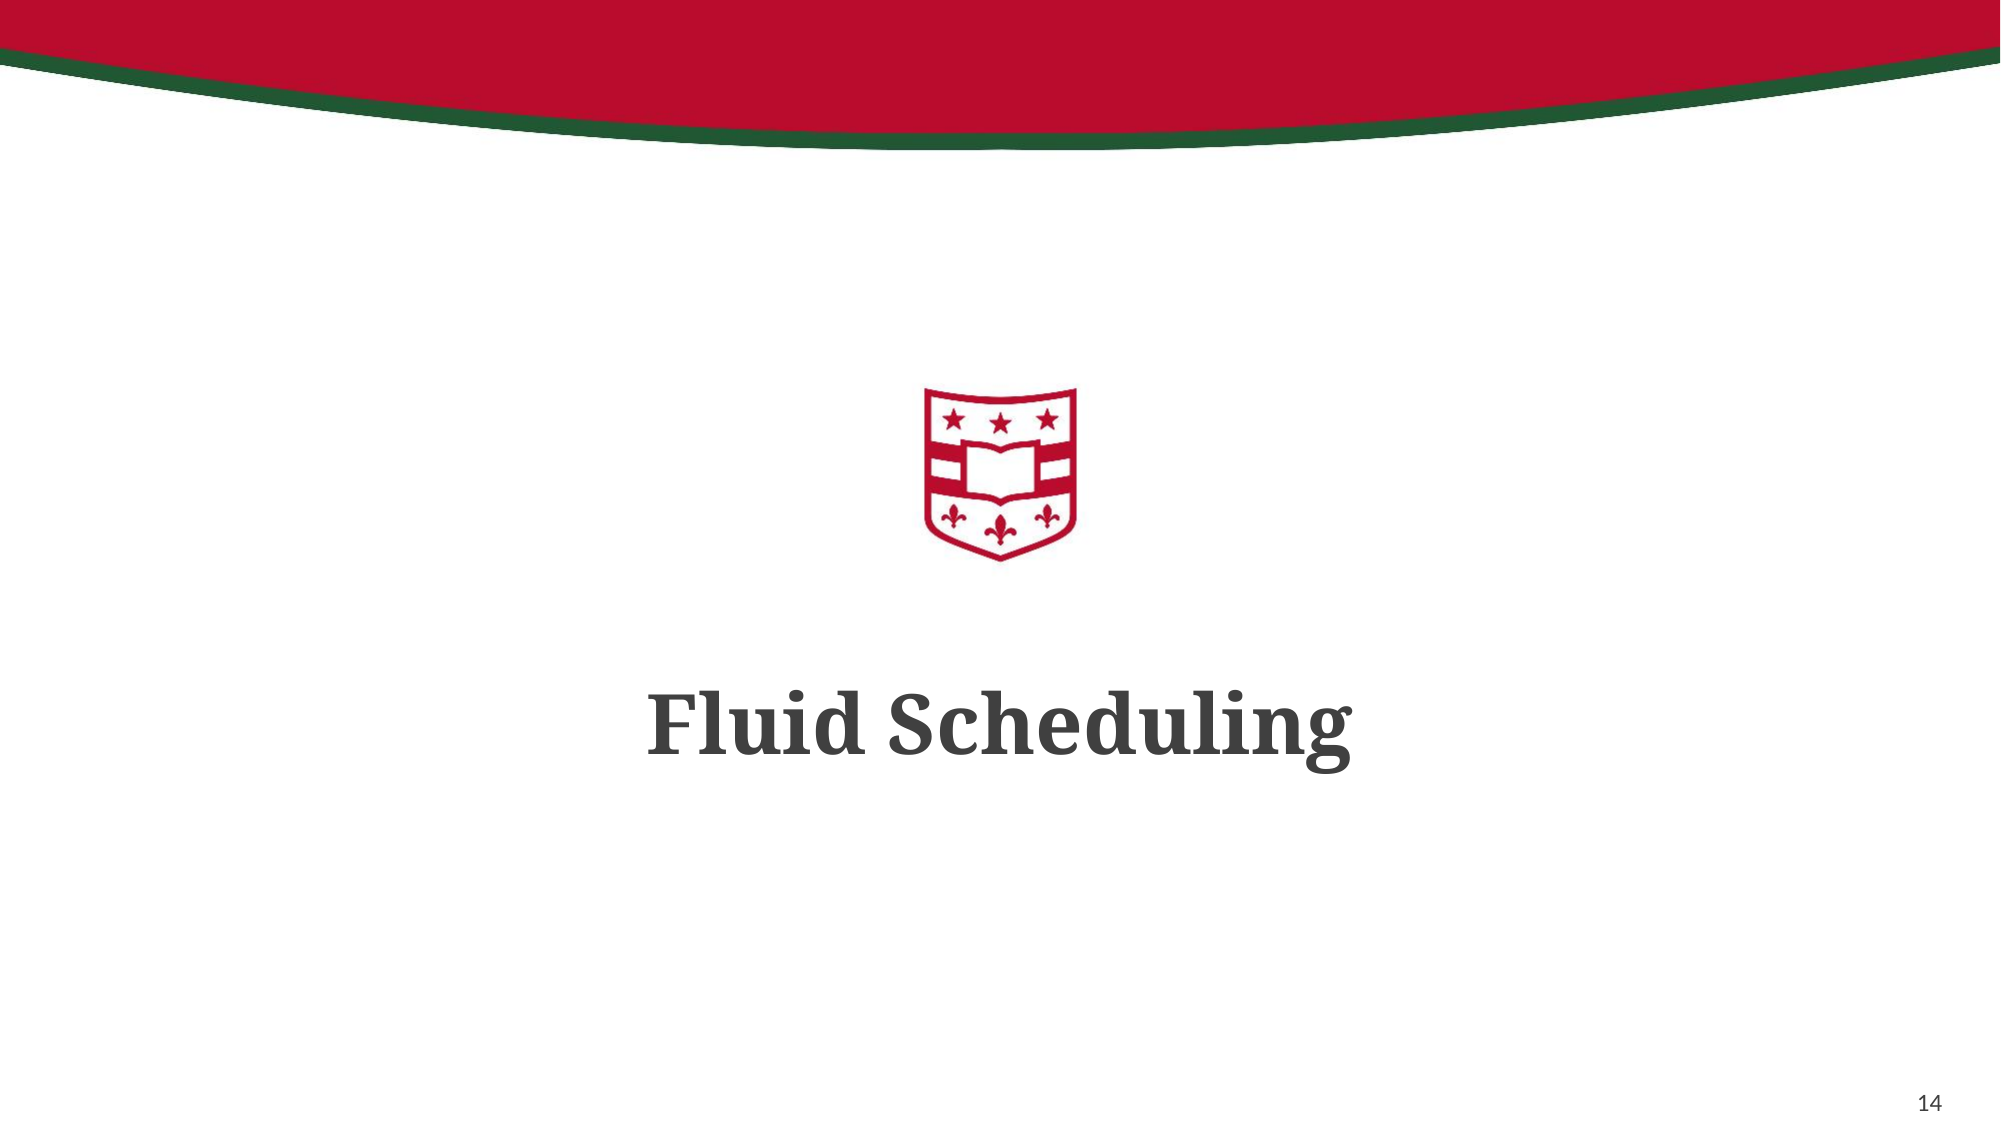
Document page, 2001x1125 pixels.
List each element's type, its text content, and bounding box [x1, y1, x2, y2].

picture [0, 0, 2001, 1125]
title Fluid Scheduling [137, 670, 1863, 781]
